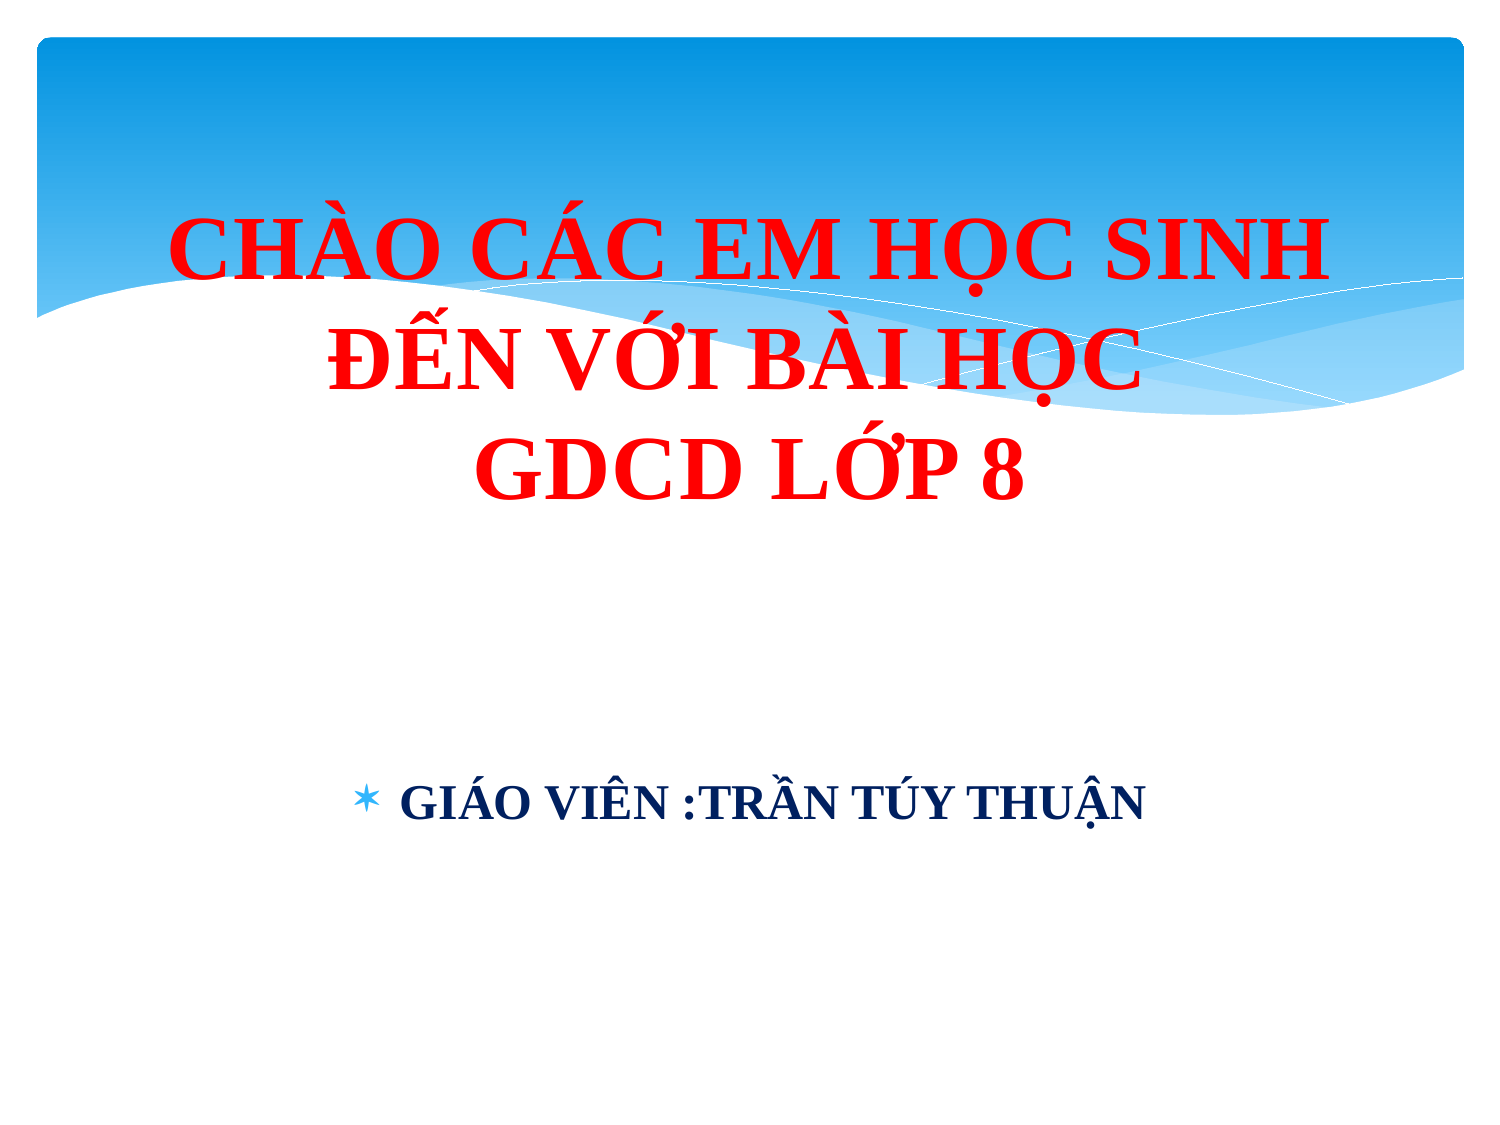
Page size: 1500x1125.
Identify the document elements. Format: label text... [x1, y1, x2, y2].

title CHÀO CÁC EM HỌC SINH ĐẾN VỚI BÀI HỌC GDCD LỚP 8 [75, 55, 1425, 650]
list GIÁO VIÊN :TRẦN TÚY THUẬN [143, 762, 1359, 1005]
